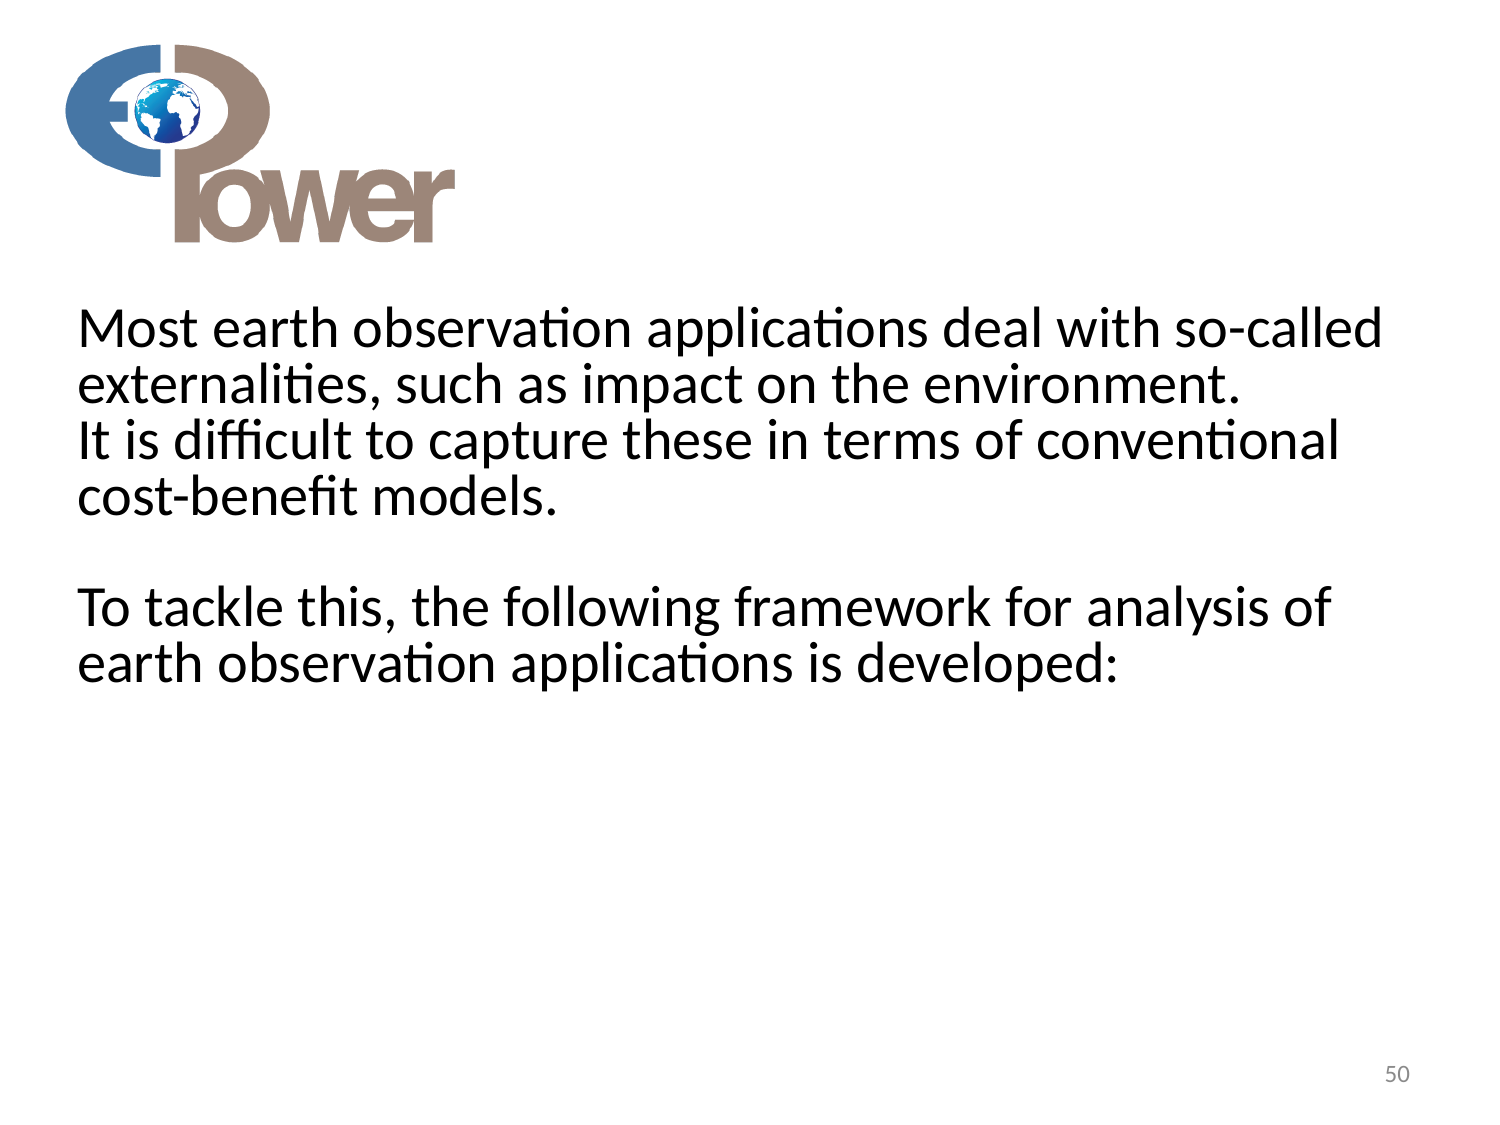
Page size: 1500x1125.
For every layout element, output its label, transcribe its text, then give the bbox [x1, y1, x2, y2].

slide_number 50 [1074, 1042, 1425, 1103]
title Most earth observation applications deal with so-called externalities, such as impact on the environment. It is difficult to capture these in terms of conventional cost-benefit models. To tackle this, the following framework for analysis of earth observation applications is developed: [62, 295, 1409, 1125]
picture [61, 41, 455, 244]
